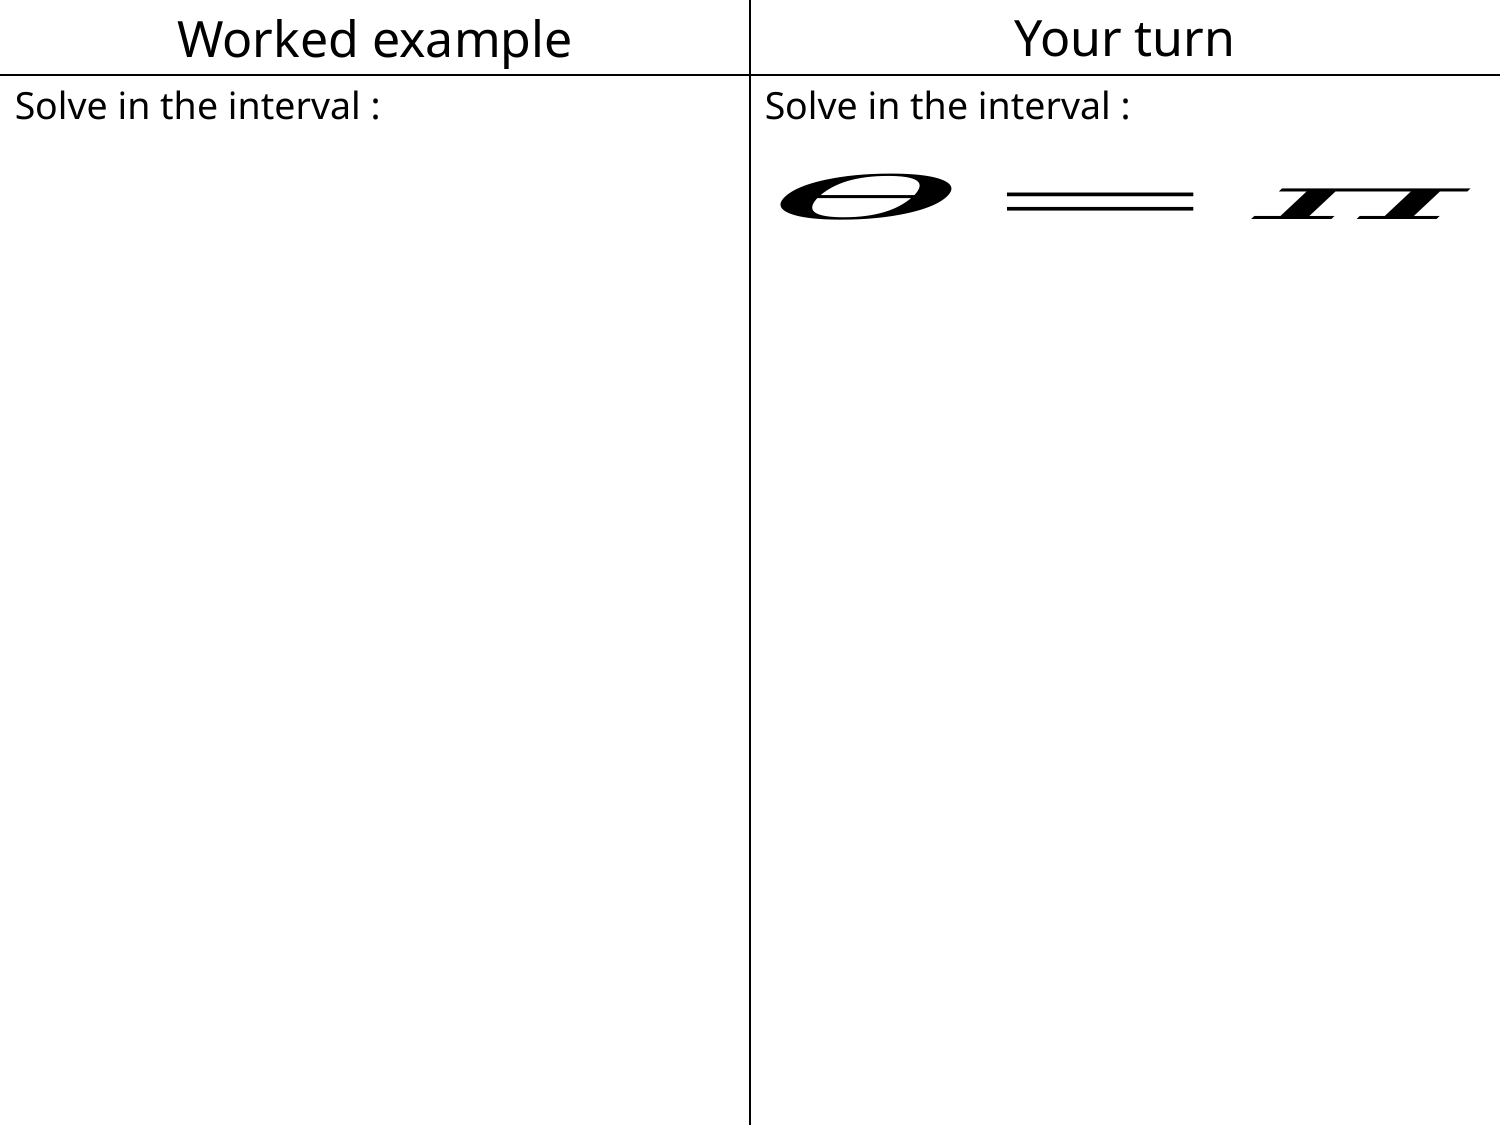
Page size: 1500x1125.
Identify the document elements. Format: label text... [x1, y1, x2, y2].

text_box Your turn [751, 0, 1500, 74]
text_box Worked example [0, 0, 749, 74]
